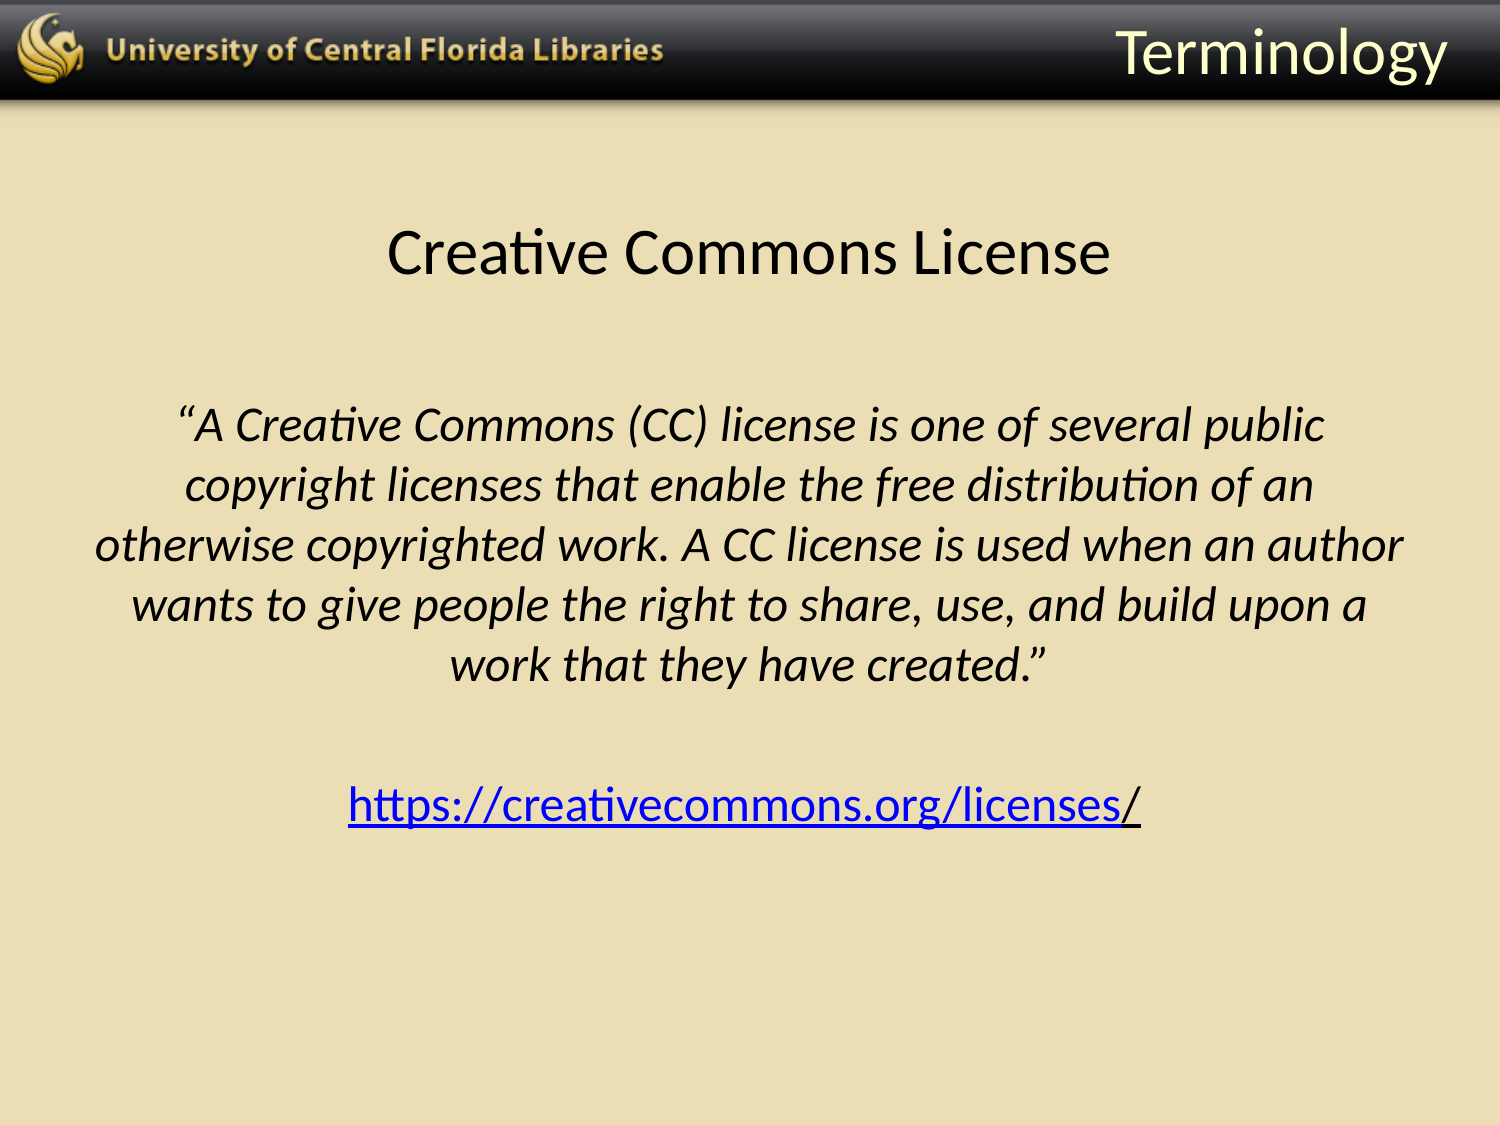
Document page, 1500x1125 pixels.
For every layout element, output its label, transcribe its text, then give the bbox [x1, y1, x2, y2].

list Creative Commons License “A Creative Commons (CC) license is one of several public copyright licenses that enable the free distribution of an otherwise copyrighted work. A CC license is used when an author wants to give people the right to share, use, and build upon a work that they have created.” https://creativecommons.org/licenses/ [75, 200, 1425, 1005]
picture [0, 0, 1500, 1125]
title Terminology [1100, 0, 1500, 108]
